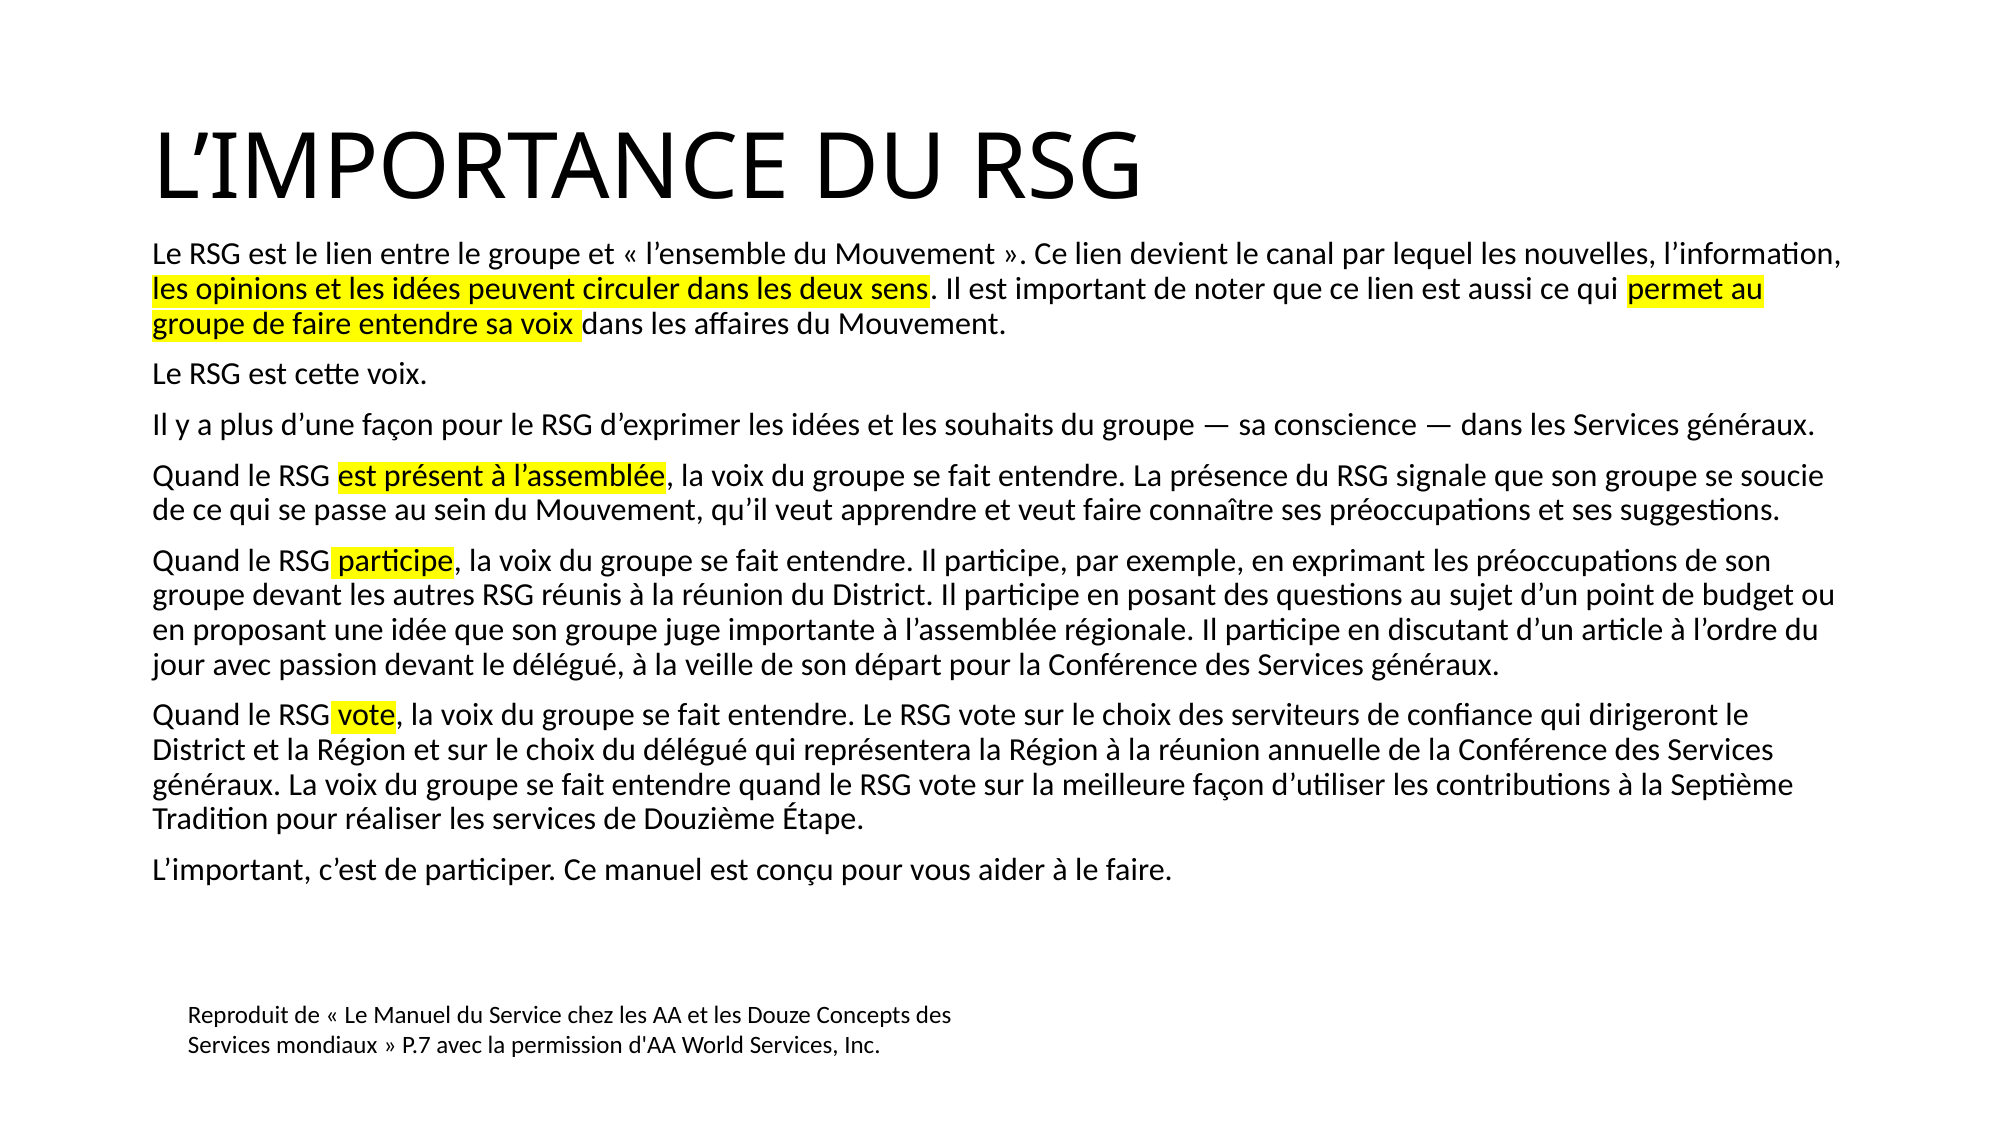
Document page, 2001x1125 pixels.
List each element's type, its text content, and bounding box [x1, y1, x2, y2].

text_box Reproduit de « Le Manuel du Service chez les AA et les Douze Concepts des Services mondiaux » P.7 avec la permission d'AA World Services, Inc. [173, 991, 1000, 1066]
list Le RSG est le lien entre le groupe et « l’ensemble du Mouvement ». Ce lien devient le canal par lequel les nouvelles, l’information, les opinions et les idées peuvent circuler dans les deux sens. Il est important de noter que ce lien est aussi ce qui permet au groupe de faire entendre sa voix dans les affaires du Mouvement. Le RSG est cette voix. Il y a plus d’une façon pour le RSG d’exprimer les idées et les souhaits du groupe — sa conscience — dans les Services généraux. Quand le RSG est présent à l’assemblée, la voix du groupe se fait entendre. La présence du RSG signale que son groupe se soucie de ce qui se passe au sein du Mouvement, qu’il veut apprendre et veut faire connaître ses préoccupations et ses suggestions. Quand le RSG participe, la voix du groupe se fait entendre. Il participe, par exemple, en exprimant les préoccupations de son groupe devant les autres RSG réunis à la réunion du District. Il participe en posant des questions au sujet d’un point de budget ou en proposant une idée que son groupe juge importante à l’assemblée régionale. Il participe en discutant d’un article à l’ordre du jour avec passion devant le délégué, à la veille de son départ pour la Conférence des Services généraux. Quand le RSG vote, la voix du groupe se fait entendre. Le RSG vote sur le choix des serviteurs de confiance qui dirigeront le District et la Région et sur le choix du délégué qui représentera la Région à la réunion annuelle de la Conférence des Services généraux. La voix du groupe se fait entendre quand le RSG vote sur la meilleure façon d’utiliser les contributions à la Septième Tradition pour réaliser les services de Douzième Étape. L’important, c’est de participer. Ce manuel est conçu pour vous aider à le faire. [137, 229, 1863, 944]
title L’IMPORTANCE DU RSG [137, 59, 1863, 229]
